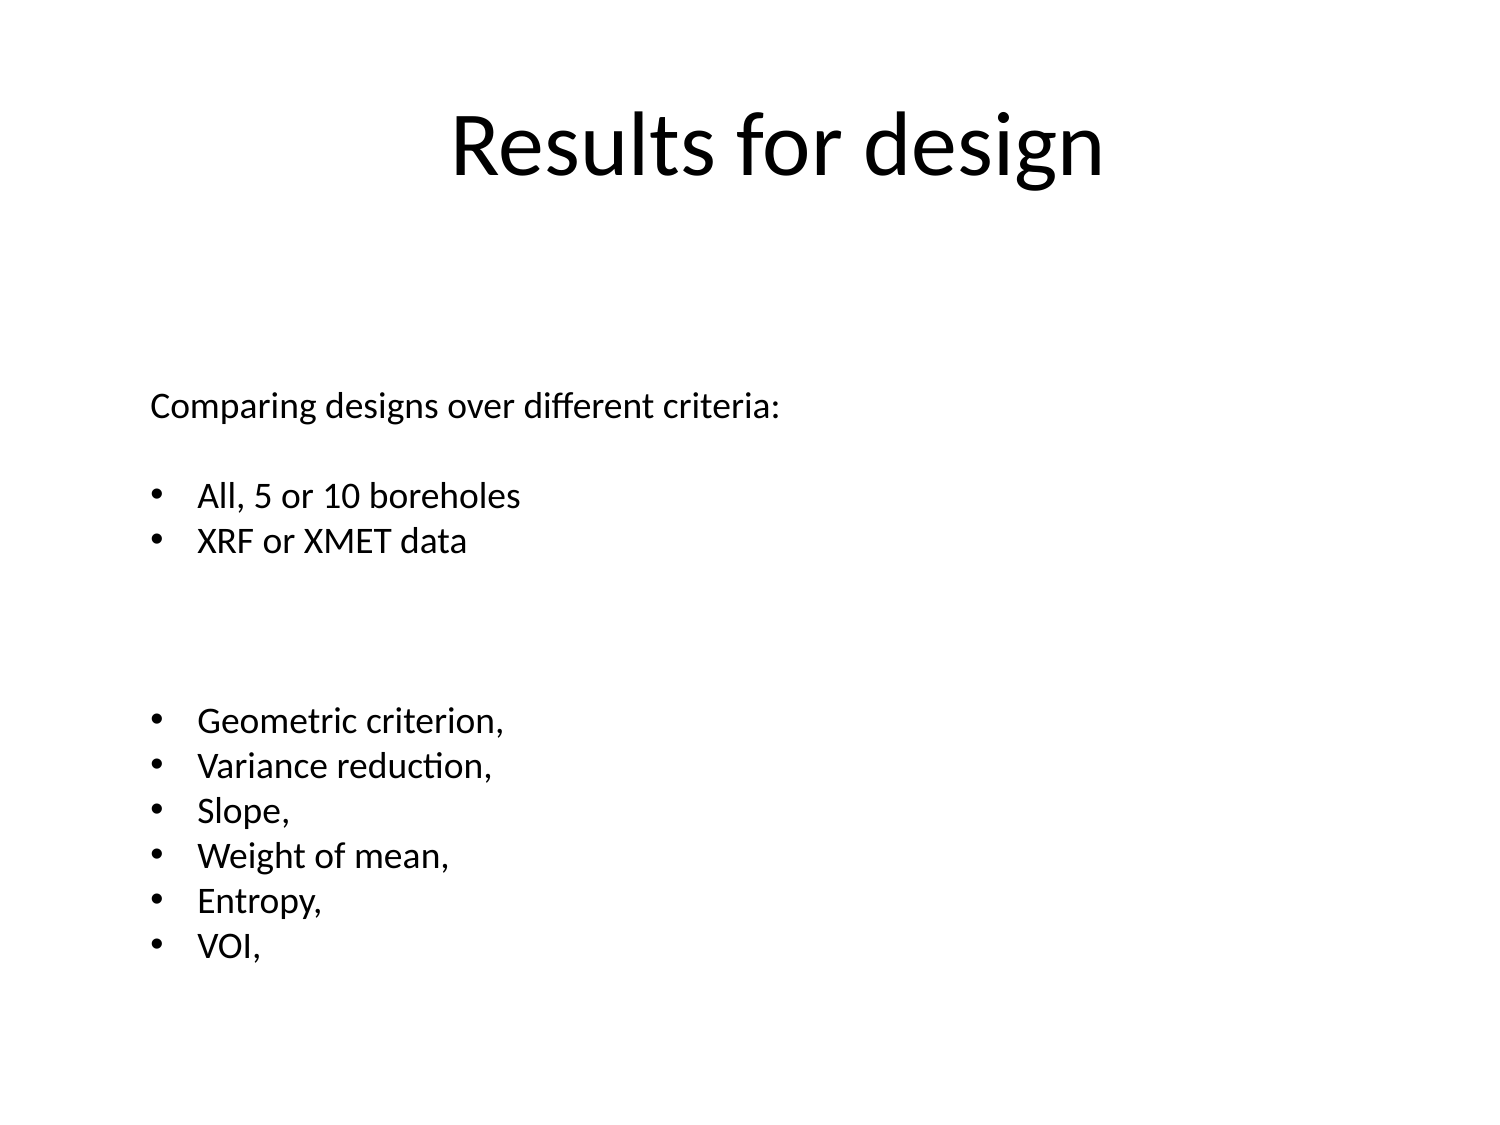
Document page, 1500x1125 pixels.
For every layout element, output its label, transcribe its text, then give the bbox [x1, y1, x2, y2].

title Results for design [75, 45, 1483, 233]
text_box Comparing designs over different criteria: All, 5 or 10 boreholes XRF or XMET data Geometric criterion, Variance reduction, Slope, Weight of mean, Entropy, VOI, [135, 373, 1294, 974]
